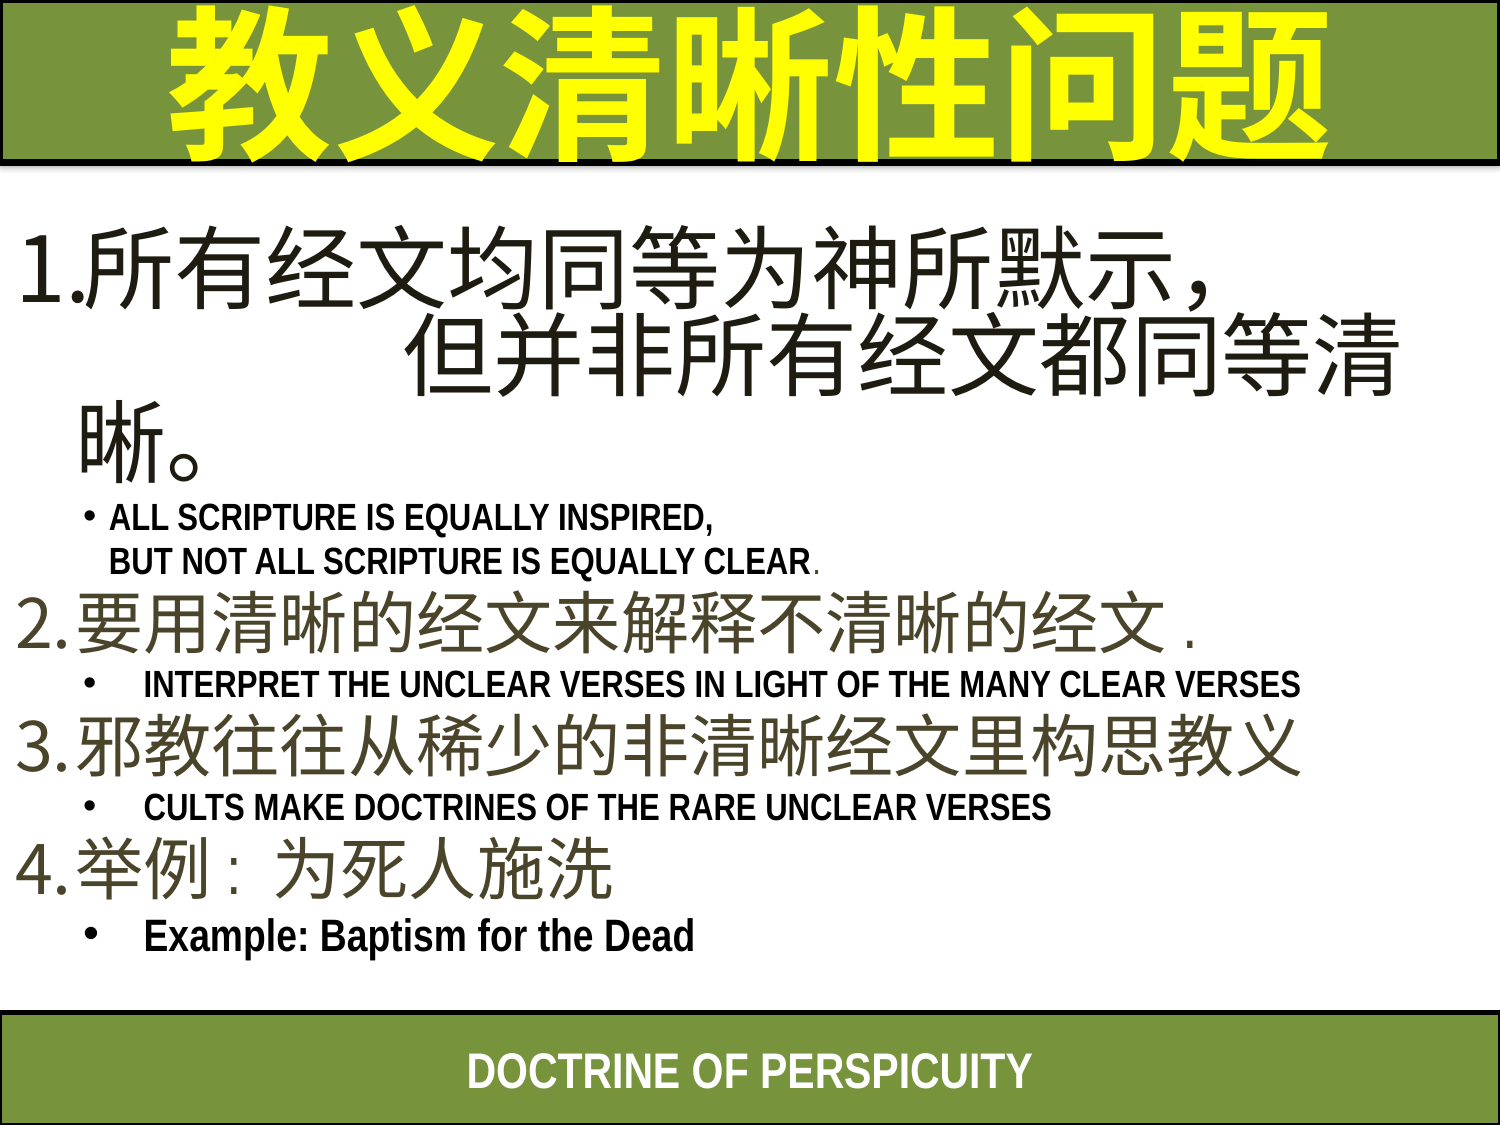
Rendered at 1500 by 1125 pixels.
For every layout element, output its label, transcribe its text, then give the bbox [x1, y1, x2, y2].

subtitle DOCTRINE OF PERSPICUITY [0, 1010, 1500, 1125]
title 教义清晰性问题 [0, 0, 1500, 163]
text_box 所有经文均同等为神所默示， 但并非所有经文都同等清晰。 ALL SCRIPTURE IS EQUALLY INSPIRED, BUT NOT ALL SCRIPTURE IS EQUALLY CLEAR. 要用清晰的经文来解释不清晰的经文. INTERPRET THE UNCLEAR VERSES IN LIGHT OF THE MANY CLEAR VERSES 邪教往往从稀少的非清晰经文里构思教义 CULTS MAKE DOCTRINES OF THE RARE UNCLEAR VERSES 举例: 为死人施洗 Example: Baptism for the Dead [0, 224, 1500, 975]
